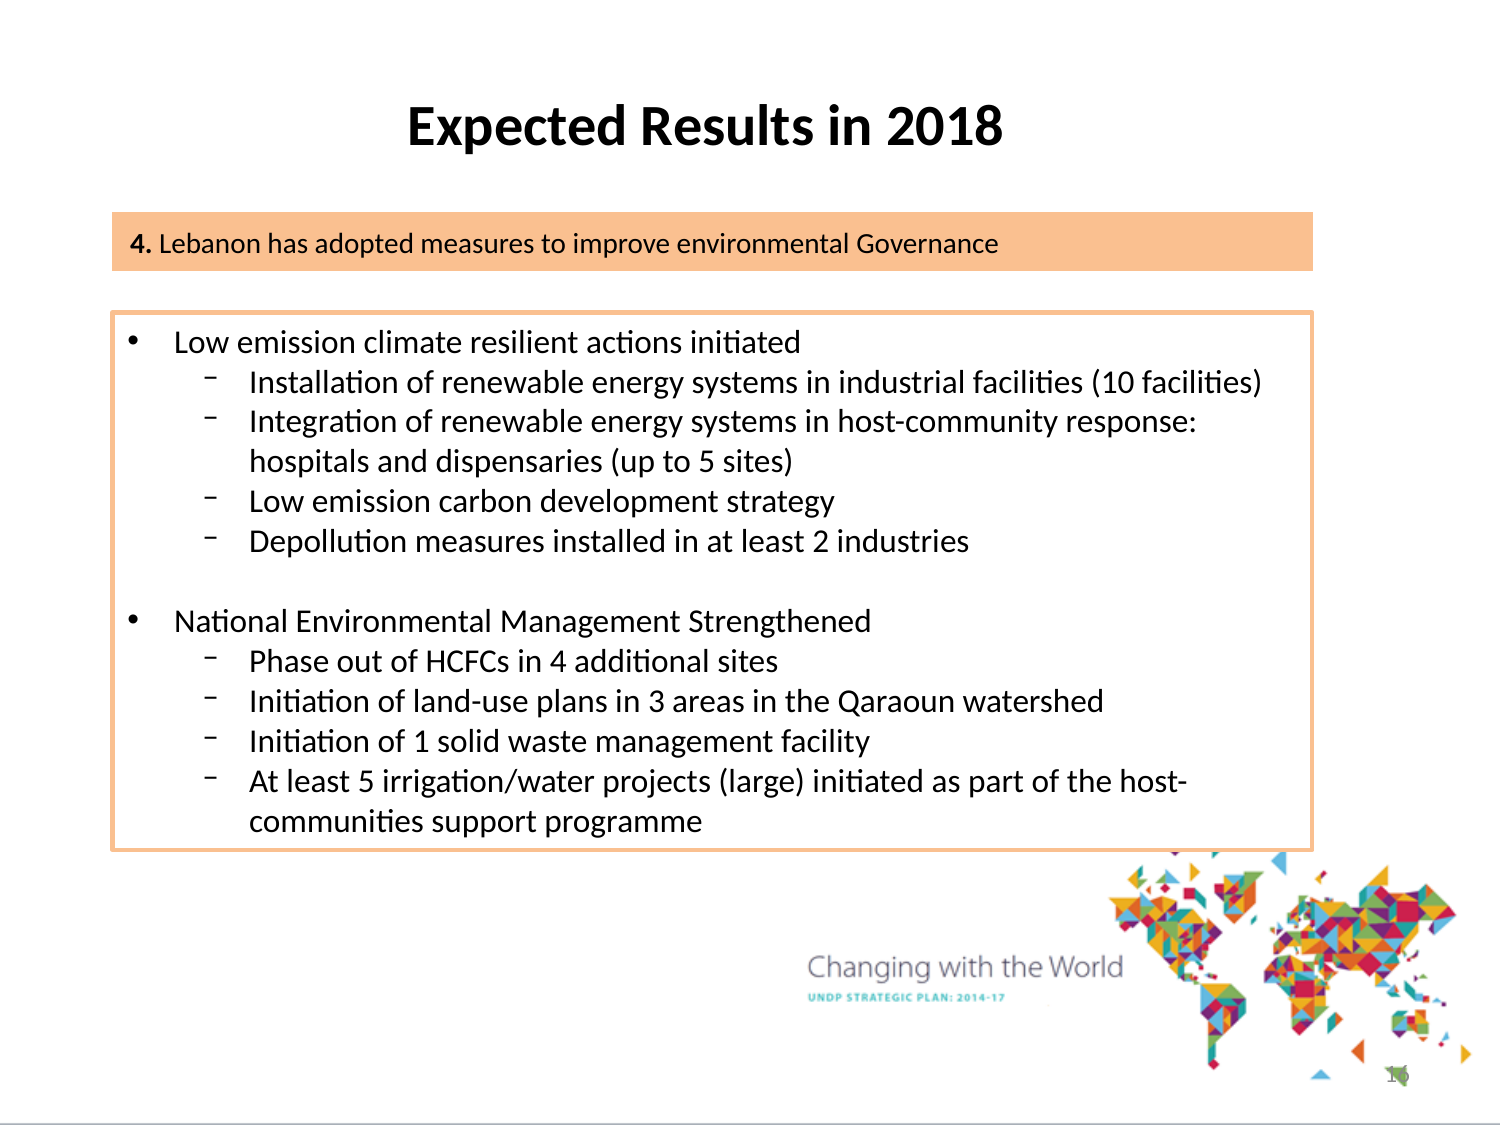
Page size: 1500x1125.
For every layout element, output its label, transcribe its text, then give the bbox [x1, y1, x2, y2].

text_box Low emission climate resilient actions initiated Installation of renewable energy systems in industrial facilities (10 facilities) Integration of renewable energy systems in host-community response: hospitals and dispensaries (up to 5 sites) Low emission carbon development strategy Depollution measures installed in at least 2 industries National Environmental Management Strengthened Phase out of HCFCs in 4 additional sites Initiation of land-use plans in 3 areas in the Qaraoun watershed Initiation of 1 solid waste management facility At least 5 irrigation/water projects (large) initiated as part of the host-communities support programme [110, 310, 1314, 852]
picture [0, 0, 1500, 1125]
slide_number 16 [1074, 1042, 1425, 1103]
text_box Expected Results in 2018 [125, 79, 1288, 164]
text_box 4. Lebanon has adopted measures to improve environmental Governance [112, 212, 1313, 271]
